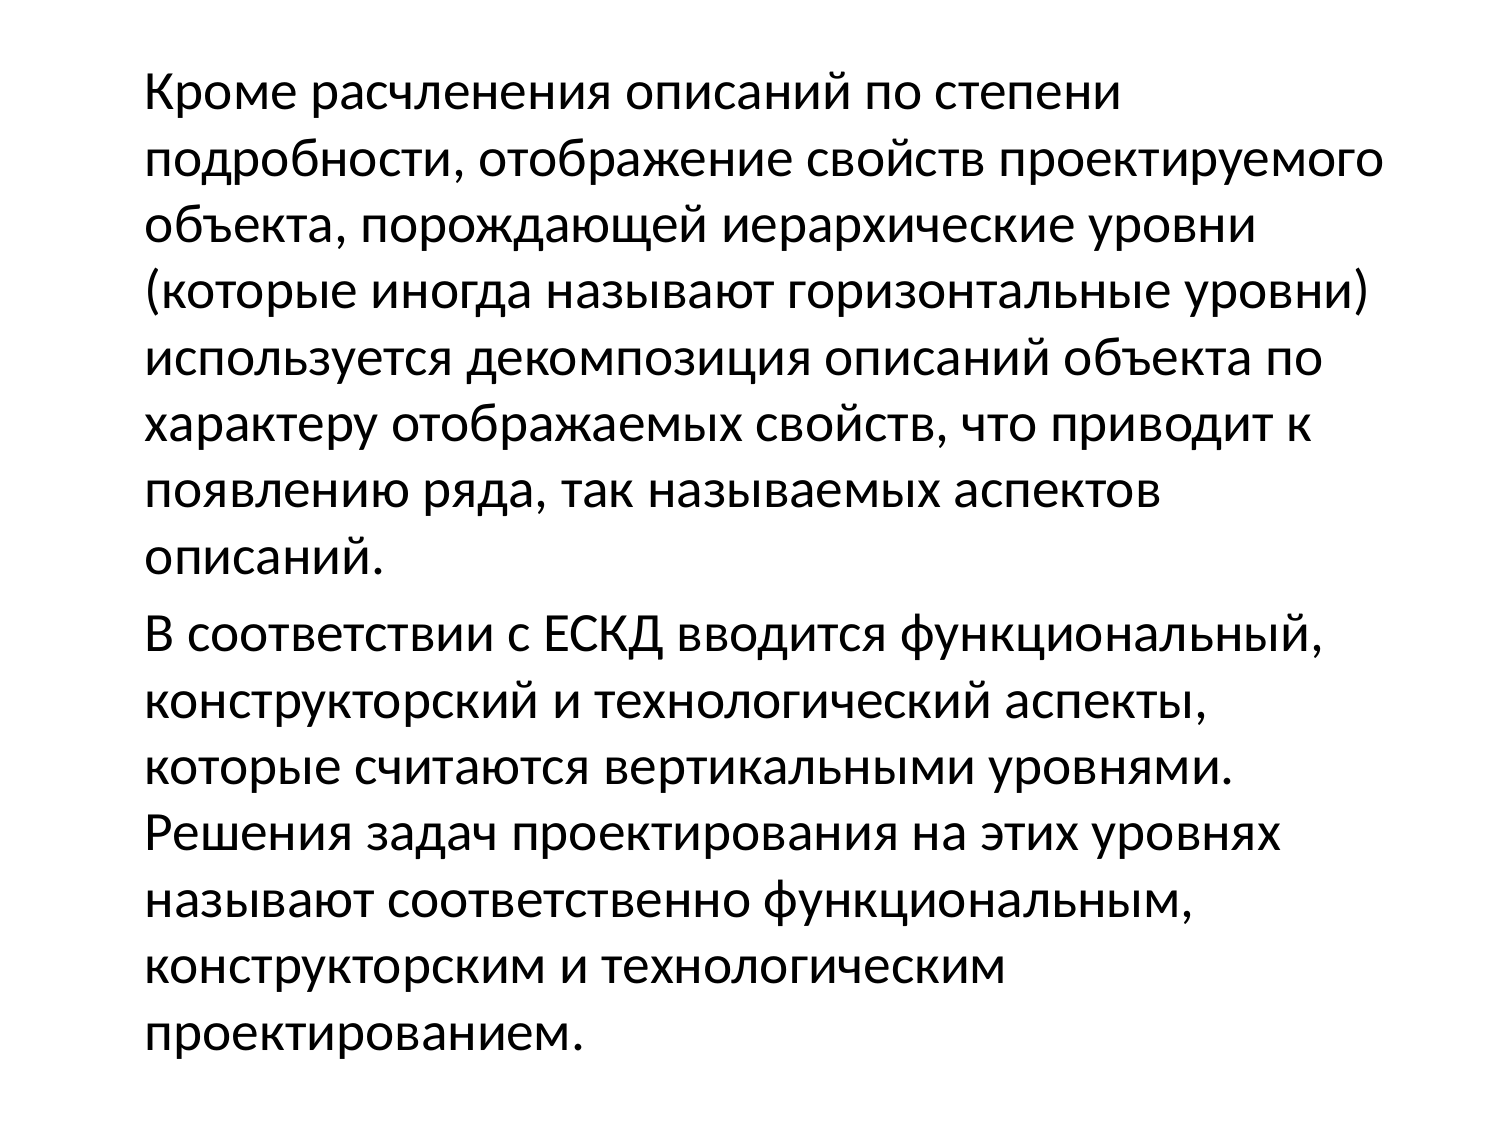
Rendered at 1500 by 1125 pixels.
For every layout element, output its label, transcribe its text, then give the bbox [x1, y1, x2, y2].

list Кроме расчленения описаний по степени подробности, отображение свойств проектируемого объекта, порождающей иерархические уровни (которые иногда называют горизонтальные уровни) используется декомпозиция описаний объекта по характеру отображаемых свойств, что приводит к появлению ряда, так называемых аспектов описаний. В соответствии с ЕСКД вводится функциональный, конструкторский и технологический аспекты, которые считаются вертикальными уровнями. Решения задач проектирования на этих уровнях называют соответственно функциональным, конструкторским и технологическим проектированием. [75, 46, 1425, 1079]
